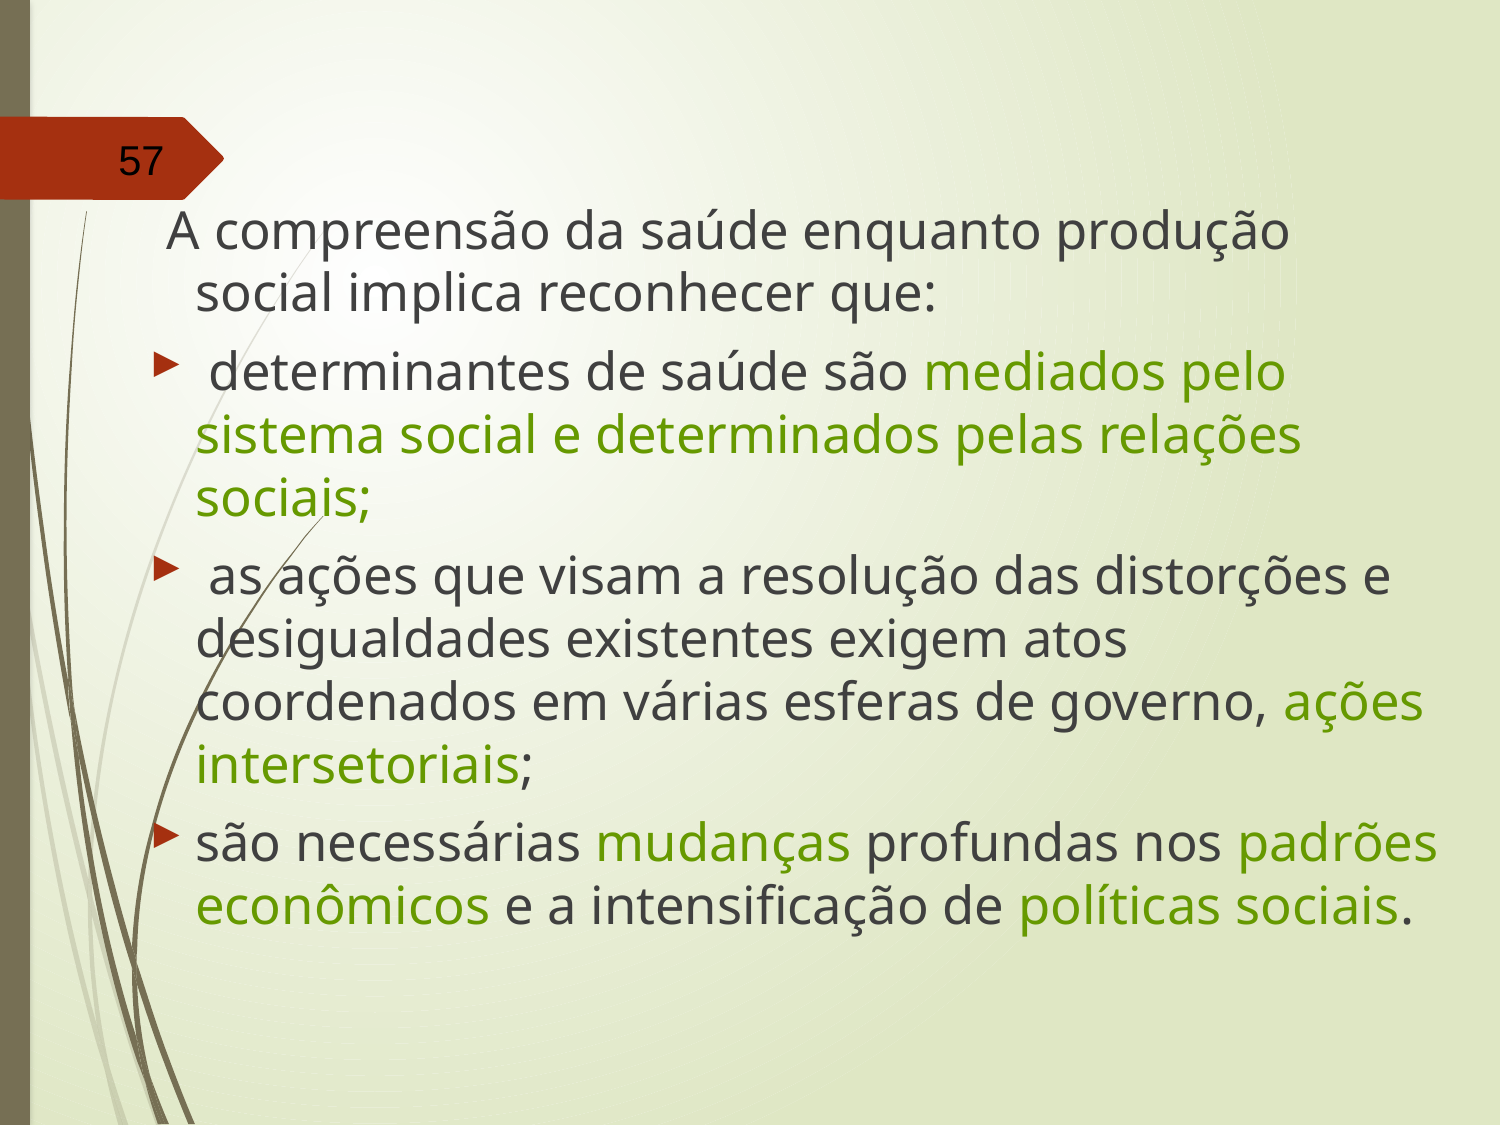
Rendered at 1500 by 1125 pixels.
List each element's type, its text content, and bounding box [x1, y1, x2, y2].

slide_number 57 [83, 129, 180, 190]
list A compreensão da saúde enquanto produção social implica reconhecer que: determinantes de saúde são mediados pelo sistema social e determinados pelas relações sociais; as ações que visam a resolução das distorções e desigualdades existentes exigem atos coordenados em várias esferas de governo, ações intersetoriais; são necessárias mudanças profundas nos padrões econômicos e a intensificação de políticas sociais. [134, 189, 1460, 1065]
